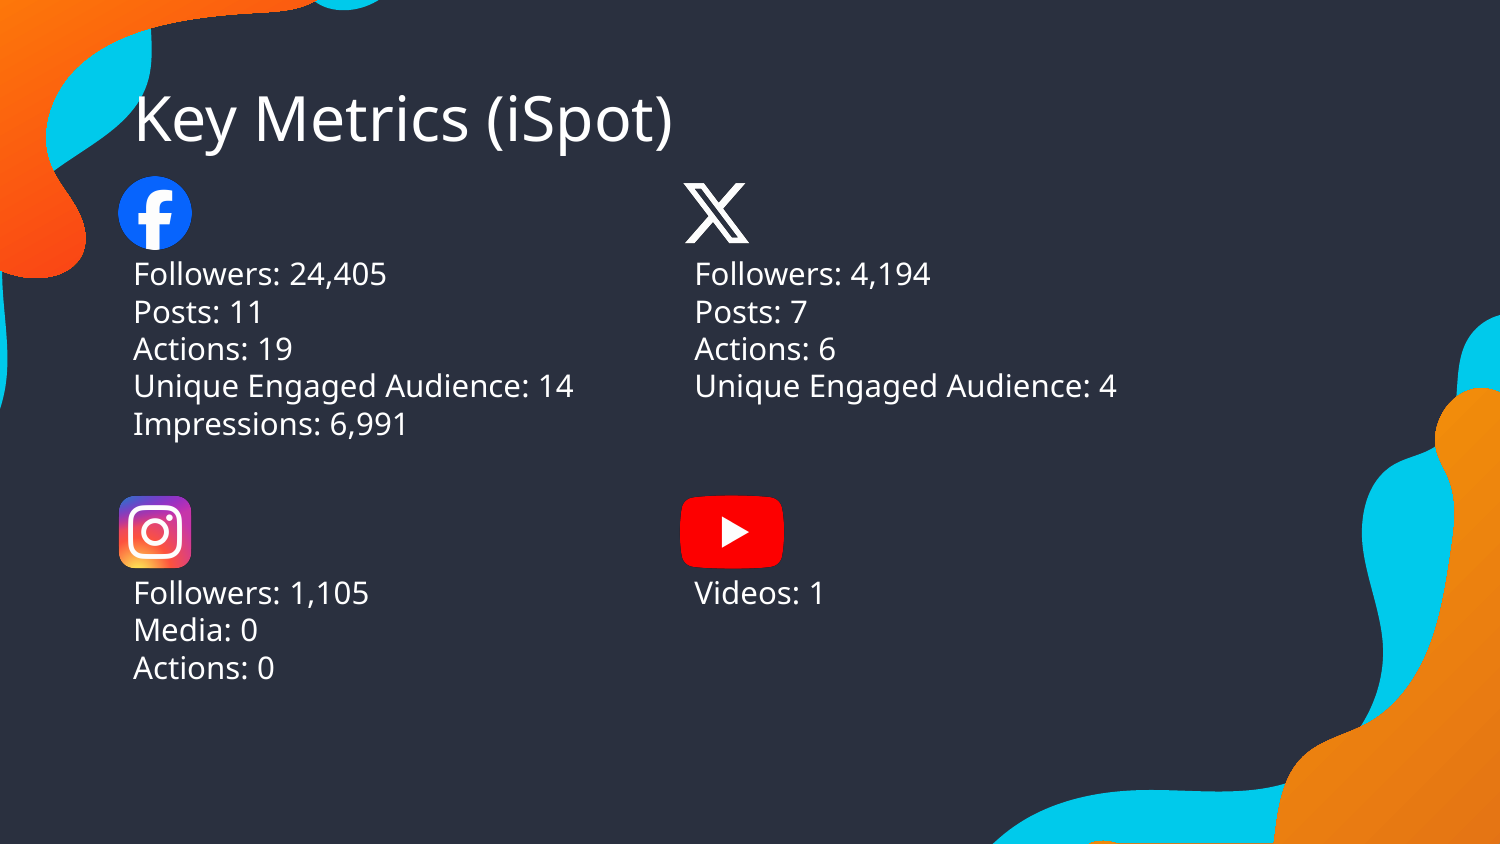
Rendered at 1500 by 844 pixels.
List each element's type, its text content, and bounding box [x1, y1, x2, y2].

list Videos: 1 [679, 505, 1199, 795]
list Followers: 1,105 Media: 0 Actions: 0 [118, 505, 637, 795]
picture [117, 176, 192, 250]
list Followers: 4,194 Posts: 7 Actions: 6 Unique Engaged Audience: 4 [679, 186, 1199, 476]
text_box Key Metrics (iSpot) [118, 72, 1382, 167]
picture [678, 176, 753, 250]
picture [678, 495, 785, 569]
list Followers: 24,405 Posts: 11 Actions: 19 Unique Engaged Audience: 14 Impressions: 6,991 [118, 186, 637, 476]
picture [117, 495, 192, 569]
